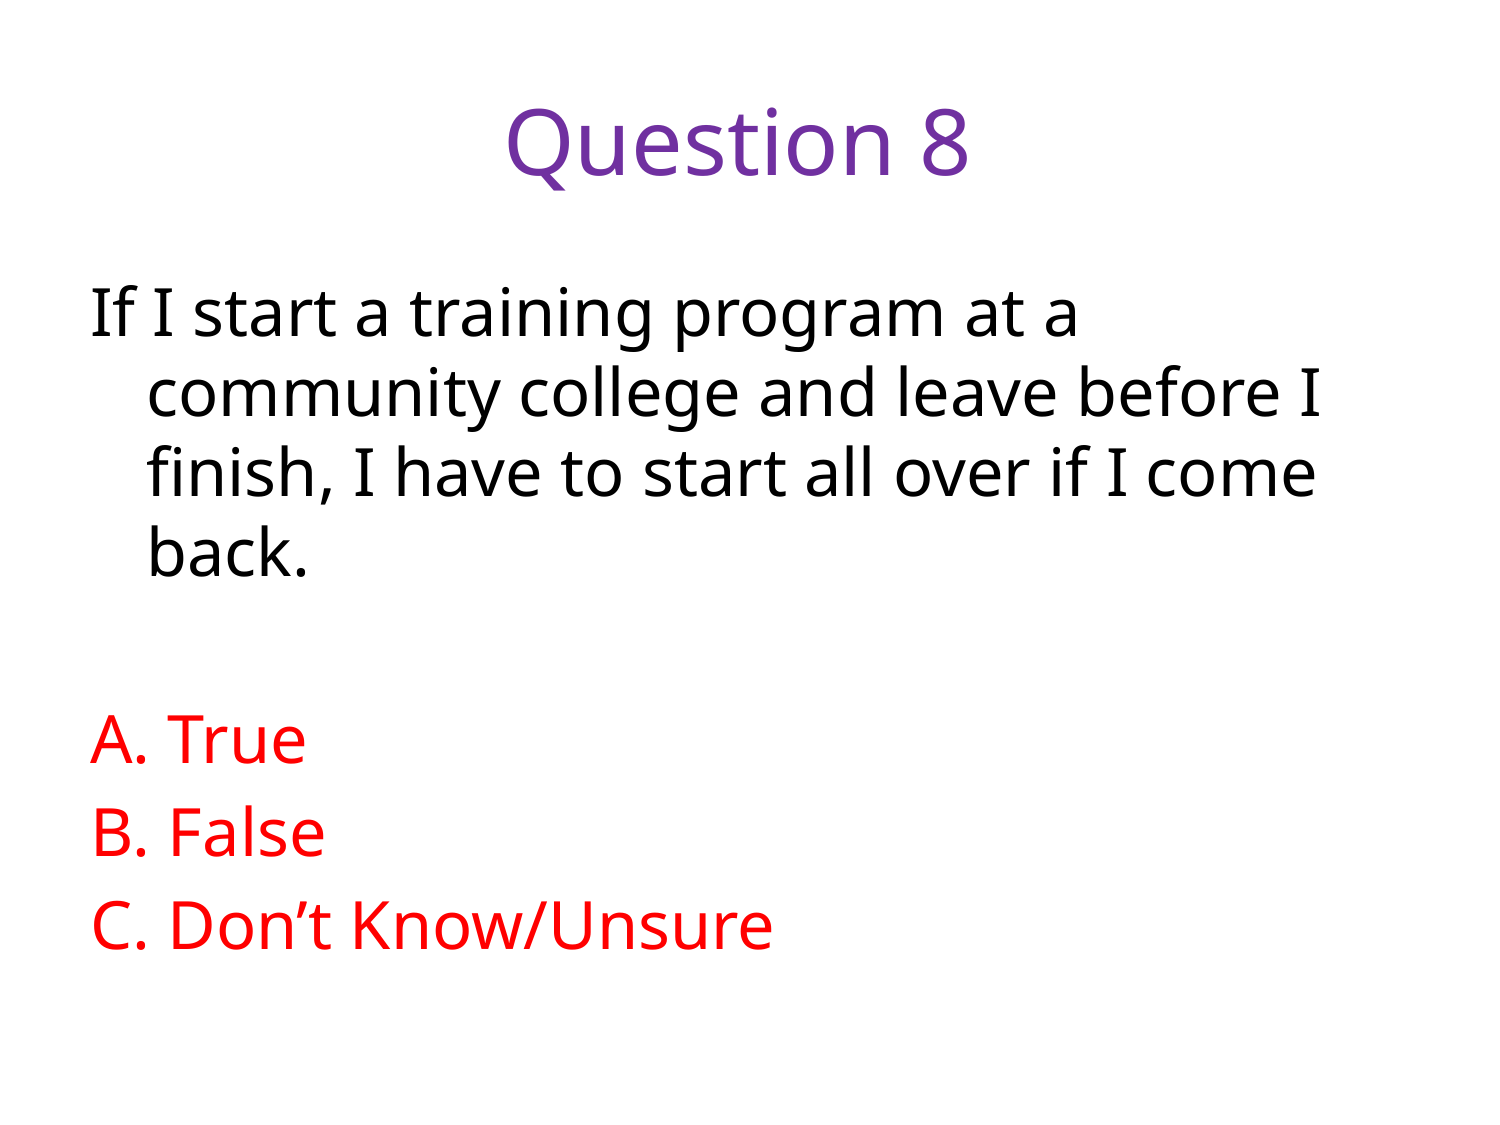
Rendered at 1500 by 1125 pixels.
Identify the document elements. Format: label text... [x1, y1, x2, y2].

list If I start a training program at a community college and leave before I finish, I have to start all over if I come back. A. True B. False C. Don’t Know/Unsure [74, 262, 1426, 1006]
title Question 8 [74, 44, 1426, 233]
